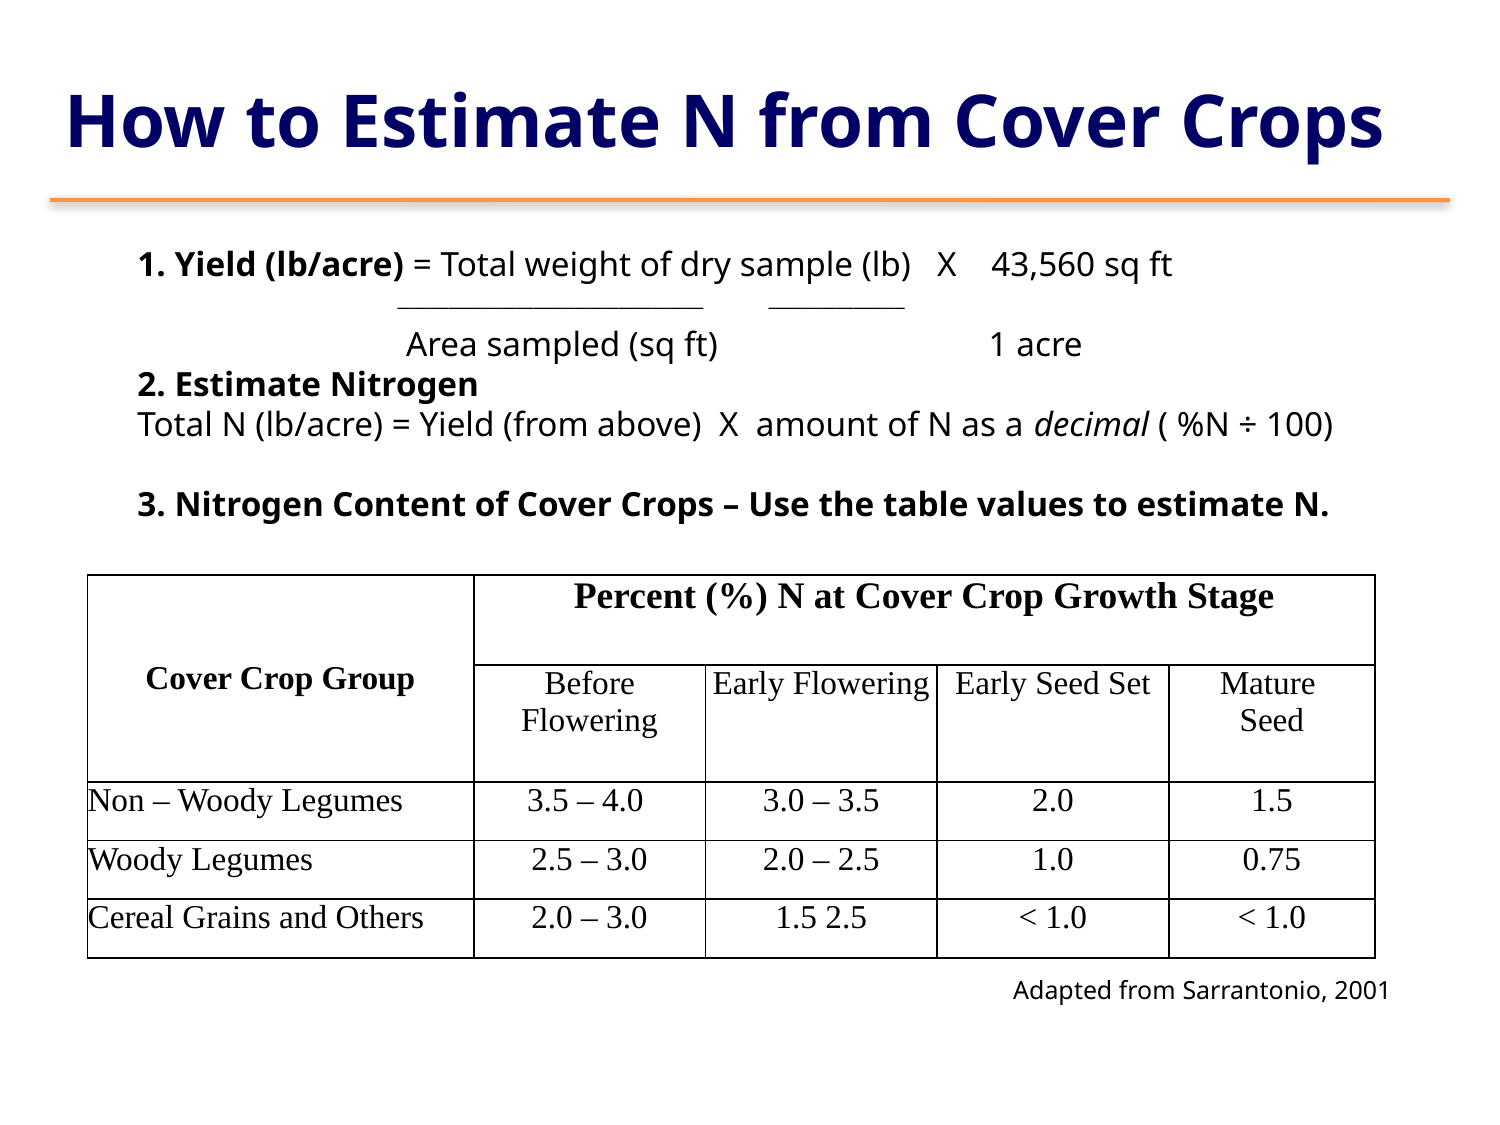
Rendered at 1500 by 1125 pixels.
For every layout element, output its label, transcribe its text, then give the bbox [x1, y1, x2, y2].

table_cell 0.75 [1170, 841, 1374, 898]
table_cell Woody Legumes [88, 841, 473, 898]
table_cell 1.5 2.5 [706, 900, 936, 957]
table_cell Non – Woody Legumes [88, 783, 473, 840]
table_cell 3.5 – 4.0 [475, 783, 705, 840]
table_cell Early Seed Set [938, 666, 1168, 781]
table_cell 2.5 – 3.0 [475, 841, 705, 898]
table_cell 3.0 – 3.5 [706, 783, 936, 840]
table_cell Early Flowering [706, 666, 936, 781]
table_cell 1.5 [1170, 783, 1374, 840]
table_cell 2.0 – 2.5 [706, 841, 936, 898]
table_cell Mature Seed [1170, 666, 1374, 781]
table_cell < 1.0 [1170, 900, 1374, 957]
table_cell 2.0 [938, 783, 1168, 840]
text_box 1. Yield (lb/acre) = Total weight of dry sample (lb) X 43,560 sq ft ____________________________________ ________________ Area sampled (sq ft) 1 acre 2. Estimate Nitrogen Total N (lb/acre) = Yield (from above) X amount of N as a decimal ( %N ÷ 100) 3. Nitrogen Content of Cover Crops – Use the table values to estimate N. [62, 243, 1400, 563]
table_cell Before Flowering [475, 666, 705, 781]
table_header Cover Crop Group [88, 576, 473, 781]
table_header Percent (%) N at Cover Crop Growth Stage [475, 576, 1374, 664]
text_box Adapted from Sarrantonio, 2001 [1013, 975, 1392, 1005]
table_cell < 1.0 [938, 900, 1168, 957]
table_cell 1.0 [938, 841, 1168, 898]
title How to Estimate N from Cover Crops [50, 24, 1425, 195]
table_cell Cereal Grains and Others [88, 900, 473, 957]
table_cell 2.0 – 3.0 [475, 900, 705, 957]
